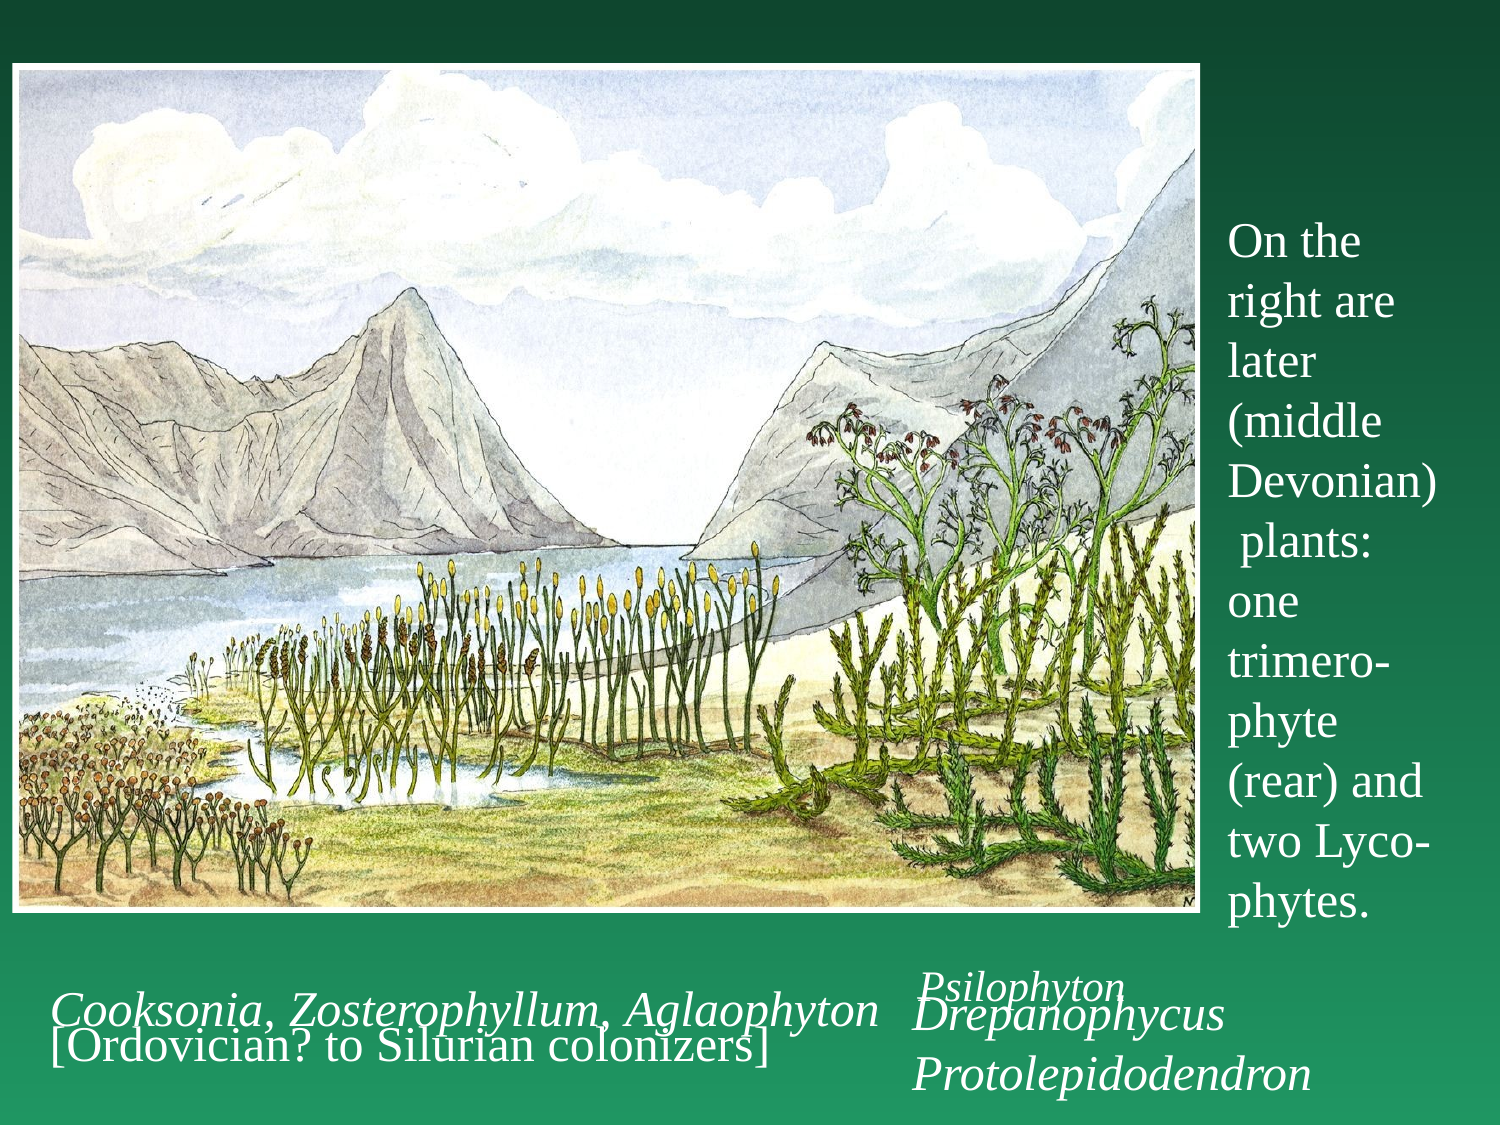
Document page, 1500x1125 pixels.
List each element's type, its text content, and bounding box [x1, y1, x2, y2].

text_box On the right are later (middle Devonian) plants: one trimero- phyte (rear) and two Lyco- phytes. [1225, 205, 1448, 928]
text_box [Ordovician? to Silurian colonizers] [47, 1042, 773, 1072]
text_box [12, 63, 1201, 913]
text_box Drepanophycus Protolepidodendron [909, 978, 1320, 1101]
text_box Cooksonia, Zosterophyllum, Aglaophyton Psilophyton [43, 949, 1158, 1042]
